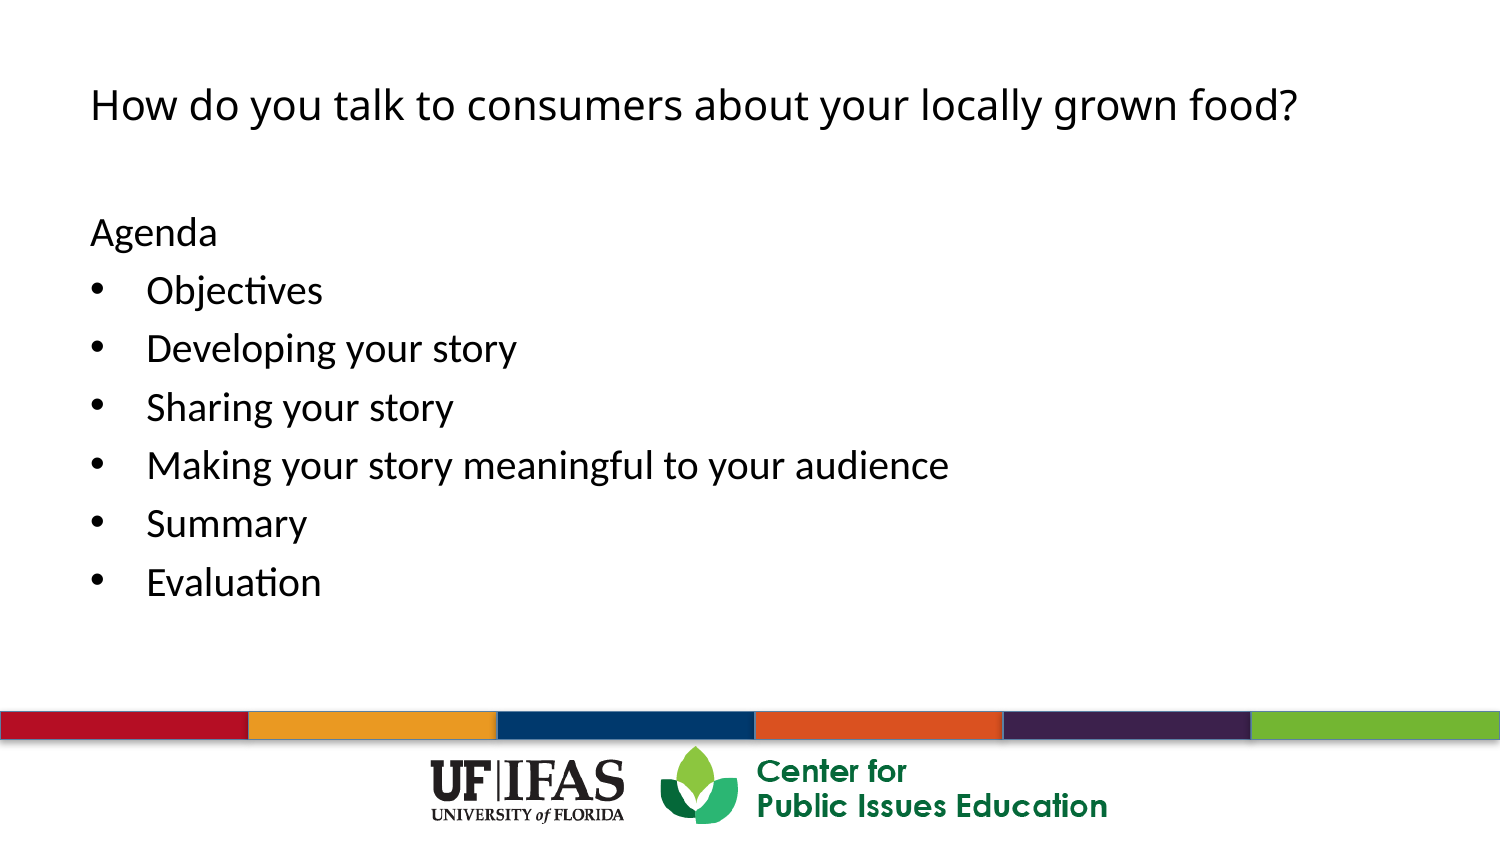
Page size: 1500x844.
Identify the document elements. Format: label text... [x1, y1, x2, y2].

list Agenda Objectives Developing your story Sharing your story Making your story meaningful to your audience Summary Evaluation [75, 196, 1425, 698]
picture [430, 746, 1108, 824]
